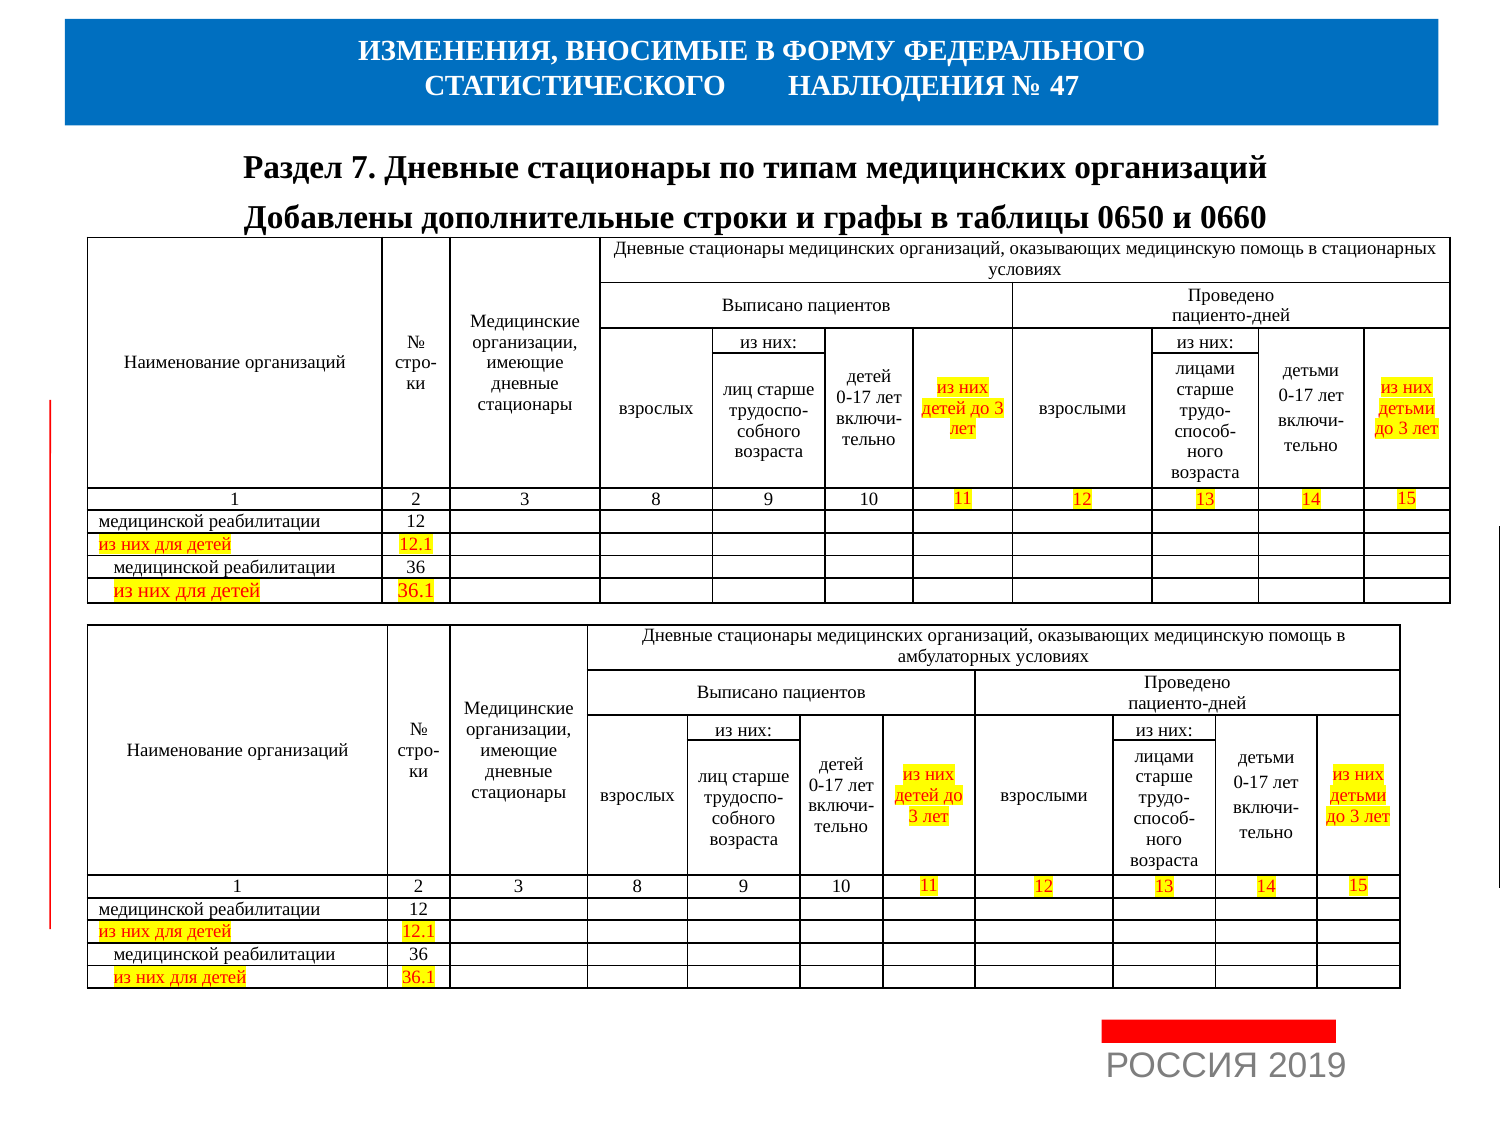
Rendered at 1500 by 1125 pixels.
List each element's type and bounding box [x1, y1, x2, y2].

table_cell [88, 966, 387, 987]
table_cell [601, 329, 712, 487]
table_cell [976, 966, 1112, 987]
table_cell [1013, 534, 1151, 555]
table_cell [1013, 511, 1151, 532]
table_cell [601, 556, 712, 577]
table_cell [688, 921, 799, 942]
table_cell [88, 944, 387, 965]
table_cell [588, 921, 687, 942]
table_cell [884, 899, 974, 919]
table_cell [451, 556, 599, 577]
table_cell [713, 354, 824, 487]
table_cell [976, 899, 1112, 919]
table_cell [884, 966, 974, 987]
table_cell [1216, 966, 1316, 987]
table_cell [601, 534, 712, 555]
table_cell [826, 579, 912, 602]
table_cell [1153, 489, 1258, 509]
table_cell [451, 876, 587, 897]
table_cell [976, 716, 1112, 874]
table_cell [1114, 876, 1215, 897]
table_cell [884, 921, 974, 942]
table_cell [713, 511, 824, 532]
table_cell [826, 489, 912, 509]
table_cell [884, 876, 974, 897]
table_cell [713, 329, 824, 352]
table_cell [1216, 876, 1316, 897]
table_cell [914, 534, 1012, 555]
table_cell [1114, 899, 1215, 919]
table_cell [1365, 579, 1449, 602]
table_cell [383, 534, 449, 555]
table_cell [1259, 534, 1363, 555]
text_box [49, 137, 1463, 243]
table_cell [88, 921, 387, 942]
table_cell [388, 944, 449, 965]
table_cell [1216, 716, 1316, 874]
table_cell [1365, 534, 1449, 555]
table_cell [588, 876, 687, 897]
table_cell [801, 966, 882, 987]
table_header [383, 238, 449, 487]
table_cell [1216, 921, 1316, 942]
table_cell [976, 876, 1112, 897]
table_header [601, 238, 1449, 282]
table_cell [451, 944, 587, 965]
table_cell [383, 511, 449, 532]
table_cell [88, 489, 381, 509]
table_cell [1013, 329, 1151, 487]
table_cell [801, 876, 882, 897]
text_box [64, 18, 1439, 126]
table_cell [88, 899, 387, 919]
table_cell [688, 899, 799, 919]
table_cell [688, 876, 799, 897]
table_cell [1365, 556, 1449, 577]
table_cell [1259, 579, 1363, 602]
table_cell [588, 966, 687, 987]
table_cell [801, 716, 882, 874]
table_cell [1153, 556, 1258, 577]
table_cell [914, 489, 1012, 509]
table_cell [1153, 354, 1258, 487]
table_cell [588, 899, 687, 919]
table_cell [801, 899, 882, 919]
table_cell [1318, 716, 1399, 874]
table_cell [451, 966, 587, 987]
table_cell [601, 283, 1012, 327]
table_cell [88, 556, 381, 577]
table_cell [451, 534, 599, 555]
table_cell [826, 556, 912, 577]
table_cell [388, 966, 449, 987]
table_cell [976, 921, 1112, 942]
table_cell [1153, 534, 1258, 555]
table_cell [884, 716, 974, 874]
table_cell [383, 579, 449, 602]
table_cell [713, 489, 824, 509]
table_cell [1318, 944, 1399, 965]
table_cell [88, 534, 381, 555]
table_cell [1318, 876, 1399, 897]
table_cell [601, 489, 712, 509]
table_cell [451, 899, 587, 919]
table_cell [1365, 511, 1449, 532]
table_cell [88, 876, 387, 897]
table_cell [914, 329, 1012, 487]
table_header [451, 238, 599, 487]
table_cell [1318, 899, 1399, 919]
table_cell [688, 966, 799, 987]
table_cell [1216, 899, 1316, 919]
table_cell [588, 716, 687, 874]
table_cell [1259, 329, 1363, 487]
table_cell [1153, 329, 1258, 352]
table_cell [383, 556, 449, 577]
table_cell [588, 944, 687, 965]
table_cell [388, 876, 449, 897]
table_cell [884, 944, 974, 965]
table_header [388, 626, 449, 874]
table_cell [451, 511, 599, 532]
table_cell [1013, 489, 1151, 509]
table_cell [601, 579, 712, 602]
table_cell [688, 716, 799, 739]
table_cell [713, 556, 824, 577]
table_cell [1259, 511, 1363, 532]
table_cell [1114, 741, 1215, 874]
table_header [451, 626, 587, 874]
table_cell [826, 534, 912, 555]
table_cell [1114, 921, 1215, 942]
table_cell [1216, 944, 1316, 965]
table_cell [588, 671, 974, 714]
table_cell [451, 921, 587, 942]
table_cell [976, 944, 1112, 965]
table_cell [1114, 944, 1215, 965]
table_header [88, 626, 387, 874]
table_cell [713, 534, 824, 555]
table_header [588, 626, 1399, 669]
table_cell [388, 921, 449, 942]
table_cell [914, 511, 1012, 532]
table_cell [801, 921, 882, 942]
table_cell [826, 329, 912, 487]
table_cell [801, 944, 882, 965]
table_cell [1114, 716, 1215, 739]
table_cell [1153, 511, 1258, 532]
table_cell [688, 741, 799, 874]
text_box [1101, 1019, 1349, 1085]
table_cell [1365, 329, 1449, 487]
table_cell [1153, 579, 1258, 602]
table_cell [88, 579, 381, 602]
table_cell [1259, 556, 1363, 577]
table_cell [451, 489, 599, 509]
table_cell [451, 579, 599, 602]
table_header [88, 238, 381, 487]
table_cell [1013, 556, 1151, 577]
table_cell [976, 671, 1399, 714]
table_cell [1318, 966, 1399, 987]
table_cell [713, 579, 824, 602]
table_cell [688, 944, 799, 965]
table_cell [914, 556, 1012, 577]
table_cell [601, 511, 712, 532]
table_cell [383, 489, 449, 509]
table_cell [826, 511, 912, 532]
table_cell [1013, 283, 1449, 327]
table_cell [914, 579, 1012, 602]
table_cell [1318, 921, 1399, 942]
table_cell [388, 899, 449, 919]
table_cell [1259, 489, 1363, 509]
table_cell [1365, 489, 1449, 509]
table_cell [88, 511, 381, 532]
table_cell [1013, 579, 1151, 602]
table_cell [1114, 966, 1215, 987]
